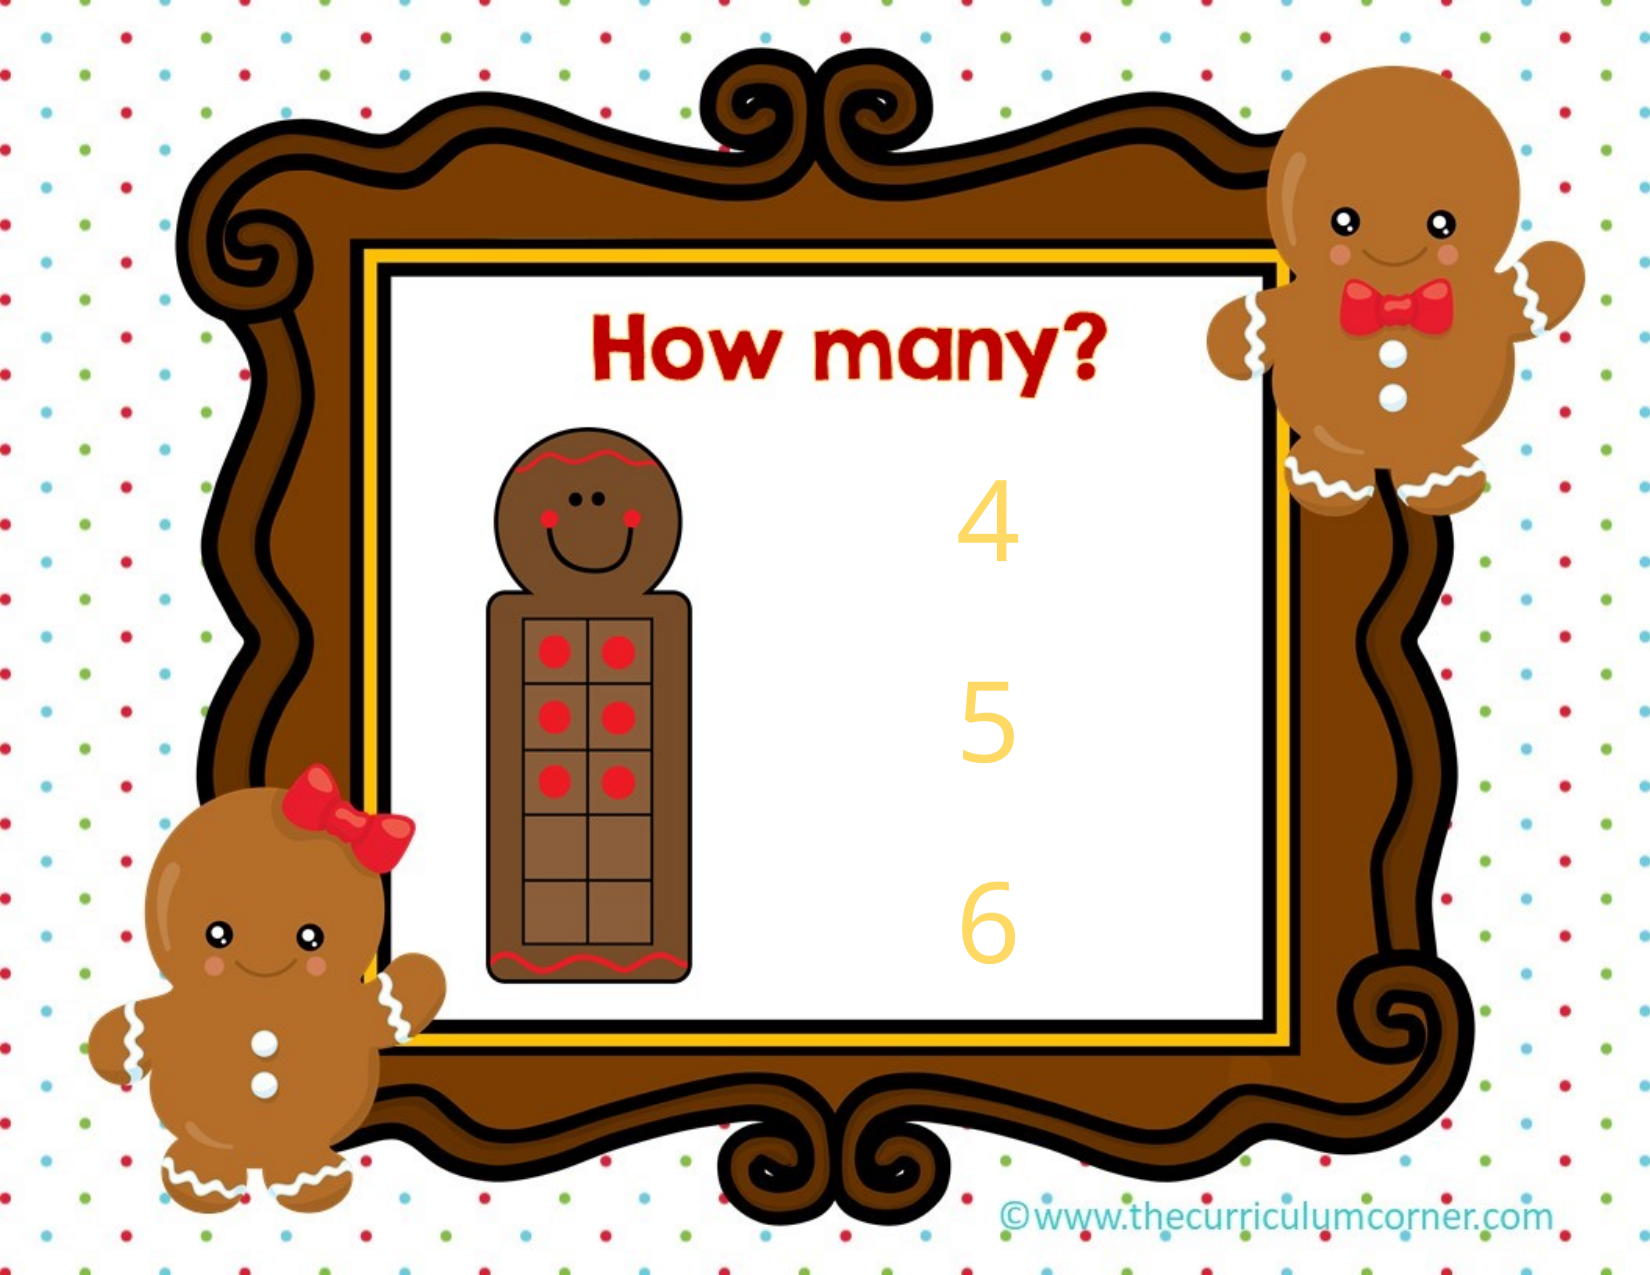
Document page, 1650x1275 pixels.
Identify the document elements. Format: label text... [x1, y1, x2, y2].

text_box 4 [917, 441, 1060, 592]
picture [0, 0, 1650, 1275]
text_box 6 [917, 843, 1060, 994]
text_box 5 [917, 642, 1060, 793]
